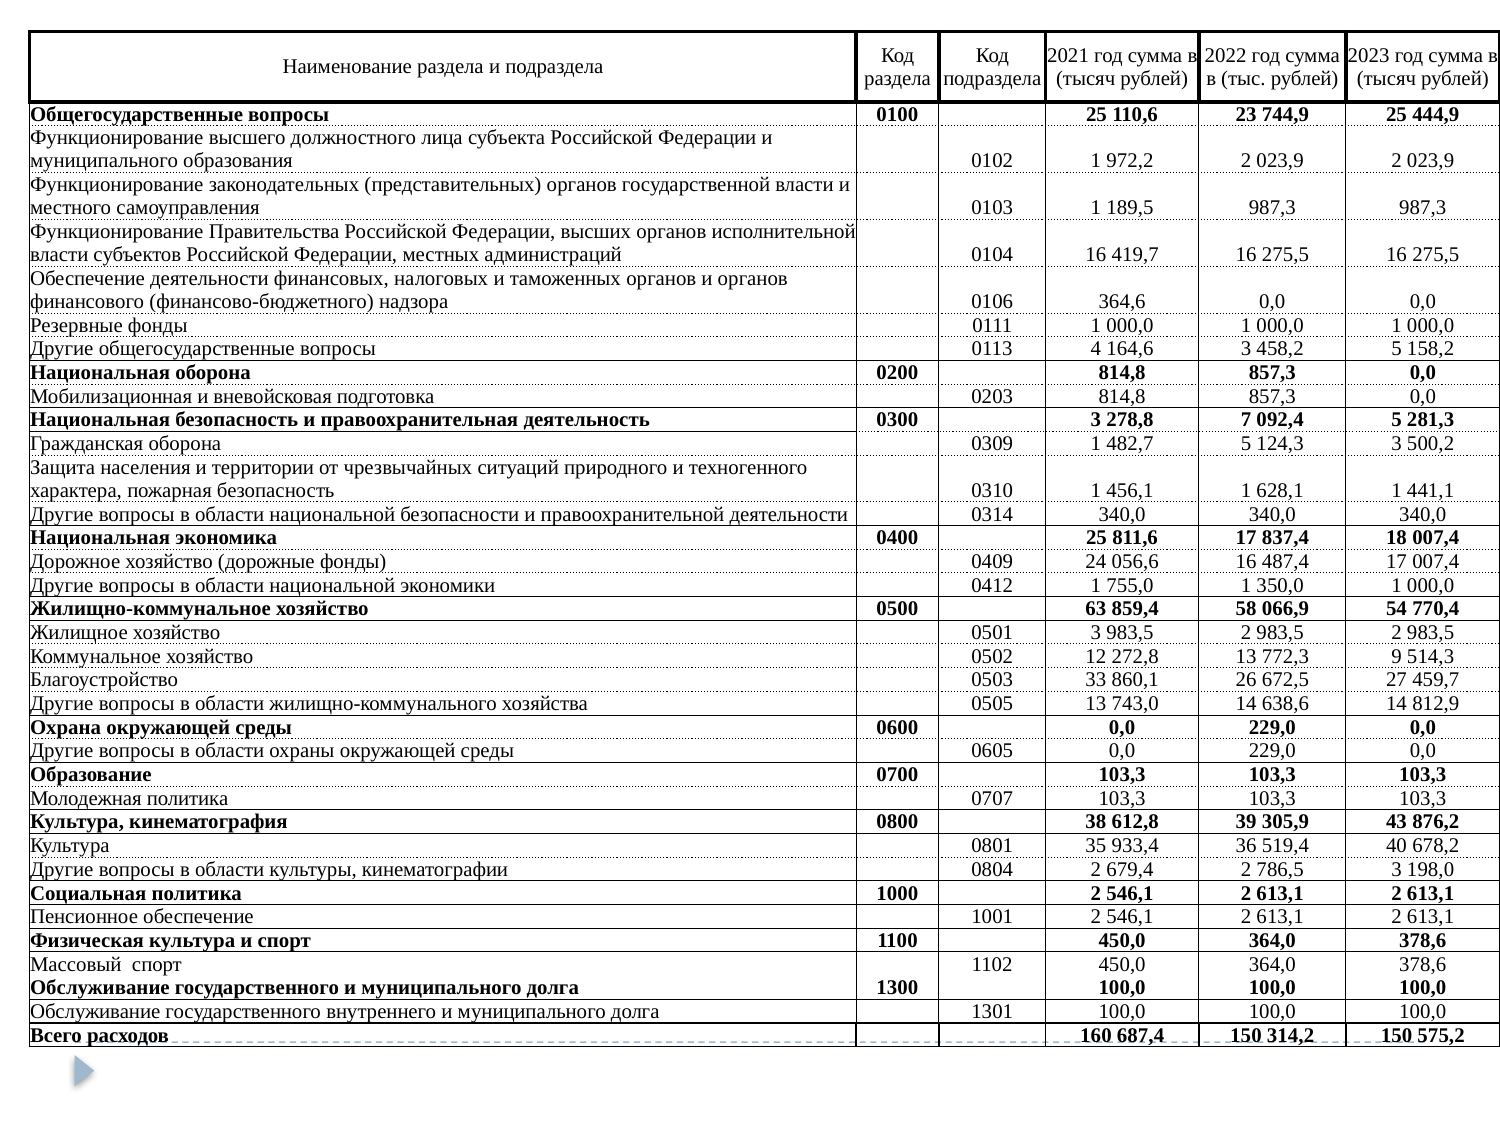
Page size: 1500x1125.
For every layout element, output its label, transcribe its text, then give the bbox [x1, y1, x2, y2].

table_cell 100,0 [1046, 975, 1198, 999]
table_cell 364,6 [1046, 266, 1198, 313]
table_cell 54 770,4 [1346, 597, 1499, 620]
table_cell Молодежная политика [30, 786, 856, 809]
table_cell 14 638,6 [1199, 691, 1345, 715]
table_cell 0800 [857, 810, 938, 833]
table_cell 3 458,2 [1199, 337, 1345, 360]
table_cell Общегосударственные вопросы [30, 104, 856, 125]
table_cell [857, 668, 938, 691]
table_cell 1 972,2 [1046, 125, 1198, 172]
table_cell 5 124,3 [1199, 431, 1345, 455]
table_cell [940, 1024, 1045, 1046]
table_cell 17 007,4 [1346, 549, 1499, 573]
table_cell Физическая культура и спорт [30, 929, 856, 951]
table_cell 1 000,0 [1346, 573, 1499, 596]
table_cell 0600 [857, 716, 938, 739]
table_cell Жилищное хозяйство [30, 621, 856, 644]
table_cell 12 272,8 [1046, 644, 1198, 668]
table_cell Социальная политика [30, 881, 856, 904]
table_cell 33 860,1 [1046, 668, 1198, 691]
table_cell Национальная экономика [30, 526, 856, 549]
table_cell 1 350,0 [1199, 573, 1345, 596]
table_cell 1 755,0 [1046, 573, 1198, 596]
table_cell 364,0 [1199, 952, 1345, 975]
table_cell Гражданская оборона [30, 432, 856, 455]
table_cell 39 305,9 [1199, 810, 1345, 833]
table_cell 340,0 [1346, 502, 1499, 525]
table_cell [857, 905, 938, 928]
table_cell 35 933,4 [1046, 834, 1198, 857]
table_cell 103,3 [1199, 786, 1345, 809]
table_cell Функционирование высшего должностного лица субъекта Российской Федерации и муниципального образования [30, 125, 856, 172]
table_cell 160 687,4 [1046, 1024, 1198, 1046]
table_cell 103,3 [1346, 763, 1499, 786]
table_cell [857, 172, 938, 219]
table_cell Другие вопросы в области национальной экономики [30, 573, 856, 596]
table_cell 1 000,0 [1346, 313, 1499, 337]
table_cell [939, 929, 1045, 951]
table_cell Обслуживание государственного внутреннего и муниципального долга [30, 1000, 856, 1022]
table_cell 857,3 [1199, 361, 1345, 384]
table_cell 0,0 [1346, 384, 1499, 407]
table_cell 0314 [939, 502, 1045, 525]
table_cell Пенсионное обеспечение [30, 905, 856, 928]
table_cell 0505 [939, 691, 1045, 715]
table_cell 13 772,3 [1199, 644, 1345, 668]
table_cell [857, 266, 938, 313]
table_cell [857, 502, 938, 525]
table_cell 0,0 [1046, 716, 1198, 739]
table_cell [857, 691, 938, 715]
table_cell [939, 810, 1045, 833]
table_cell Защита населения и территории от чрезвычайных ситуаций природного и техногенного характера, пожарная безопасность [30, 455, 856, 502]
table_cell Дорожное хозяйство (дорожные фонды) [30, 549, 856, 573]
table_cell 0400 [857, 526, 938, 549]
table_cell Национальная оборона [30, 361, 856, 384]
table_cell 25 811,6 [1046, 526, 1198, 549]
table_cell 814,8 [1046, 384, 1198, 407]
table_cell Резервные фонды [30, 313, 856, 337]
table_cell 2 613,1 [1346, 881, 1499, 904]
table_cell 0111 [939, 313, 1045, 337]
table_cell Национальная безопасность и правоохранительная деятельность [30, 408, 856, 431]
table_cell 0804 [939, 857, 1045, 880]
table_cell Культура, кинематография [30, 810, 856, 833]
table_cell Массовый спорт [30, 952, 856, 975]
table_header 2022 год сумма в (тыс. рублей) [1201, 33, 1344, 100]
table_cell Функционирование Правительства Российской Федерации, высших органов исполнительной власти субъектов Российской Федерации, местных администраций [30, 219, 856, 266]
table_cell 0,0 [1046, 739, 1198, 762]
table_cell 2 613,1 [1199, 905, 1345, 928]
table_cell 1301 [939, 1000, 1045, 1022]
table_cell 3 198,0 [1346, 857, 1499, 880]
table_cell 103,3 [1046, 786, 1198, 809]
table_cell 0102 [939, 125, 1045, 172]
table_cell [857, 1000, 938, 1022]
table_cell 5 281,3 [1346, 408, 1499, 431]
table_cell 150 314,2 [1200, 1024, 1345, 1046]
table_cell 25 444,9 [1346, 104, 1499, 125]
table_cell Обеспечение деятельности финансовых, налоговых и таможенных органов и органов финансового (финансово-бюджетного) надзора [30, 266, 856, 313]
table_cell 2 679,4 [1046, 857, 1198, 880]
table_cell 24 056,6 [1046, 549, 1198, 573]
table_cell 17 837,4 [1199, 526, 1345, 549]
table_cell 0203 [939, 384, 1045, 407]
table_cell 0801 [939, 834, 1045, 857]
table_cell 1 000,0 [1046, 313, 1198, 337]
table_cell 9 514,3 [1346, 644, 1499, 668]
table_cell 23 744,9 [1199, 104, 1345, 125]
table_cell 4 164,6 [1046, 337, 1198, 360]
table_cell 814,8 [1046, 361, 1198, 384]
table_cell 1 441,1 [1346, 455, 1499, 502]
table_cell 16 419,7 [1046, 219, 1198, 266]
table_cell 0200 [857, 361, 938, 384]
table_cell Образование [30, 763, 856, 786]
table_cell [857, 431, 938, 455]
table_cell Другие вопросы в области охраны окружающей среды [30, 739, 856, 762]
table_cell 63 859,4 [1046, 597, 1198, 620]
table_cell 2 023,9 [1346, 125, 1499, 172]
table_cell Охрана окружающей среды [30, 716, 856, 739]
table_cell 27 459,7 [1346, 668, 1499, 691]
table_cell [857, 644, 938, 668]
table_cell [857, 621, 938, 644]
table_cell 2 786,5 [1199, 857, 1345, 880]
table_cell 2 983,5 [1199, 621, 1345, 644]
table_cell 1100 [857, 929, 938, 951]
table_cell 987,3 [1199, 172, 1345, 219]
table_cell 40 678,2 [1346, 834, 1499, 857]
table_cell 2 546,1 [1046, 905, 1198, 928]
table_cell 1 482,7 [1046, 431, 1198, 455]
table_cell 378,6 [1346, 952, 1499, 975]
table_cell 0,0 [1199, 266, 1345, 313]
table_cell 38 612,8 [1046, 810, 1198, 833]
table_cell 103,3 [1046, 763, 1198, 786]
table_cell 0409 [939, 549, 1045, 573]
table_header Наименование раздела и подраздела [31, 33, 854, 100]
table_cell 16 487,4 [1199, 549, 1345, 573]
table_cell [857, 1024, 938, 1046]
table_cell Функционирование законодательных (представительных) органов государственной власти и местного самоуправления [30, 172, 856, 219]
table_cell 0501 [939, 621, 1045, 644]
table_cell 3 500,2 [1346, 431, 1499, 455]
table_cell 150 575,2 [1347, 1024, 1499, 1046]
table_cell 0605 [939, 739, 1045, 762]
table_cell 100,0 [1346, 975, 1499, 999]
table_cell 1000 [857, 881, 938, 904]
table_cell [939, 975, 1045, 999]
table_cell 103,3 [1199, 763, 1345, 786]
table_cell 0,0 [1346, 716, 1499, 739]
table_cell 100,0 [1346, 1000, 1499, 1022]
table_cell 18 007,4 [1346, 526, 1499, 549]
table_cell 378,6 [1346, 929, 1499, 951]
table_cell 0503 [939, 668, 1045, 691]
table_header Код подраздела [941, 33, 1044, 100]
table_cell 857,3 [1199, 384, 1345, 407]
table_cell 0502 [939, 644, 1045, 668]
table_cell 0103 [939, 172, 1045, 219]
table_cell [939, 361, 1045, 384]
table_cell 0100 [857, 104, 938, 125]
table_header 2021 год сумма в (тысяч рублей) [1047, 33, 1197, 100]
table_cell Другие вопросы в области культуры, кинематографии [30, 857, 856, 880]
table_cell 100,0 [1199, 975, 1345, 999]
table_cell 2 546,1 [1046, 881, 1198, 904]
table_cell Мобилизационная и вневойсковая подготовка [30, 384, 856, 407]
table_cell 26 672,5 [1199, 668, 1345, 691]
table_cell 2 023,9 [1199, 125, 1345, 172]
table_cell Обслуживание государственного и муниципального долга [30, 975, 856, 999]
table_cell 2 983,5 [1346, 621, 1499, 644]
table_cell 1001 [939, 905, 1045, 928]
table_cell [857, 549, 938, 573]
table_cell 0300 [857, 408, 938, 431]
table_cell [857, 952, 938, 975]
table_cell 16 275,5 [1199, 219, 1345, 266]
table_cell 0113 [939, 337, 1045, 360]
table_cell Другие общегосударственные вопросы [30, 337, 856, 360]
table_cell 0707 [939, 786, 1045, 809]
table_cell 1300 [857, 975, 938, 999]
table_cell 1 456,1 [1046, 455, 1198, 502]
table_cell [857, 786, 938, 809]
table_cell [939, 881, 1045, 904]
table_cell [857, 739, 938, 762]
table_cell 0500 [857, 597, 938, 620]
table_cell Другие вопросы в области жилищно-коммунального хозяйства [30, 691, 856, 715]
table_cell [857, 384, 938, 407]
table_cell 2 613,1 [1199, 881, 1345, 904]
table_cell 0,0 [1346, 266, 1499, 313]
table_cell 364,0 [1199, 929, 1345, 951]
table_cell 16 275,5 [1346, 219, 1499, 266]
table_cell 450,0 [1046, 929, 1198, 951]
table_cell 36 519,4 [1199, 834, 1345, 857]
table_cell 25 110,6 [1046, 104, 1198, 125]
table_cell 13 743,0 [1046, 691, 1198, 715]
table_cell 0309 [939, 431, 1045, 455]
table_cell [857, 573, 938, 596]
table_header Код раздела [858, 33, 937, 100]
table_cell Культура [30, 834, 856, 857]
table_cell 3 278,8 [1046, 408, 1198, 431]
table_cell 14 812,9 [1346, 691, 1499, 715]
table_cell [857, 313, 938, 337]
table_cell 0,0 [1346, 739, 1499, 762]
table_cell 3 983,5 [1046, 621, 1198, 644]
table_cell 103,3 [1346, 786, 1499, 809]
table_cell [857, 834, 938, 857]
table_cell Жилищно-коммунальное хозяйство [30, 597, 856, 620]
table_cell 987,3 [1346, 172, 1499, 219]
table_cell 1 000,0 [1199, 313, 1345, 337]
table_cell 1 628,1 [1199, 455, 1345, 502]
table_header 2023 год сумма в (тысяч рублей) [1348, 33, 1498, 100]
table_cell [857, 219, 938, 266]
table_cell Другие вопросы в области национальной безопасности и правоохранительной деятельности [30, 502, 856, 525]
table_cell 100,0 [1199, 1000, 1345, 1022]
table_cell [857, 125, 938, 172]
table_cell [939, 597, 1045, 620]
table_cell [939, 526, 1045, 549]
table_cell 43 876,2 [1346, 810, 1499, 833]
table_cell [857, 857, 938, 880]
table_cell 58 066,9 [1199, 597, 1345, 620]
table_cell 340,0 [1046, 502, 1198, 525]
table_cell [857, 455, 938, 502]
table_cell 0310 [939, 455, 1045, 502]
table_cell 5 158,2 [1346, 337, 1499, 360]
table_cell Коммунальное хозяйство [30, 644, 856, 668]
table_cell 100,0 [1046, 1000, 1198, 1022]
table_cell 2 613,1 [1346, 905, 1499, 928]
table_cell 1102 [939, 952, 1045, 975]
table_cell Всего расходов [30, 1024, 855, 1046]
table_cell 0700 [857, 763, 938, 786]
table_cell 229,0 [1199, 716, 1345, 739]
table_cell 0106 [939, 266, 1045, 313]
table_cell [939, 716, 1045, 739]
table_cell 7 092,4 [1199, 408, 1345, 431]
table_cell 340,0 [1199, 502, 1345, 525]
table_cell 0104 [939, 219, 1045, 266]
table_cell 0412 [939, 573, 1045, 596]
table_cell [939, 763, 1045, 786]
table_cell [939, 408, 1045, 431]
table_cell [857, 337, 938, 360]
table_cell 1 189,5 [1046, 172, 1198, 219]
table_cell 229,0 [1199, 739, 1345, 762]
table_cell Благоустройство [30, 668, 856, 691]
table_cell 0,0 [1346, 361, 1499, 384]
table_cell [939, 104, 1045, 125]
table_cell 450,0 [1046, 952, 1198, 975]
